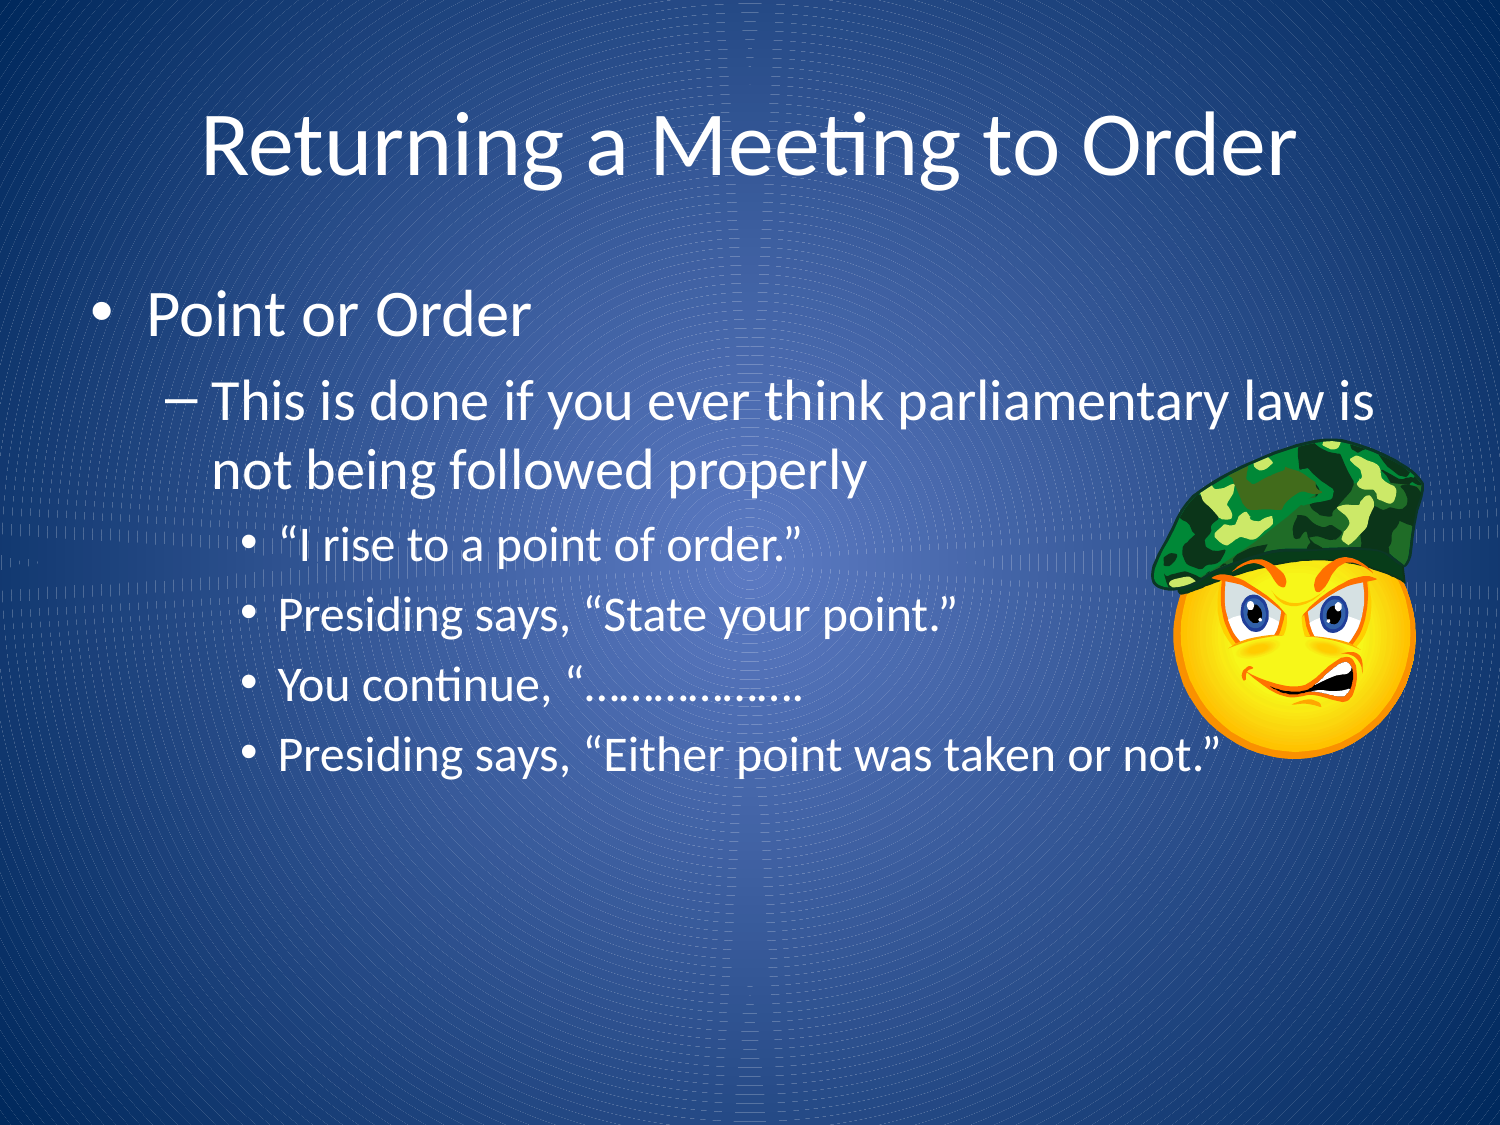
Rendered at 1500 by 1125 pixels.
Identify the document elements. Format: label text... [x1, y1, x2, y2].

title Returning a Meeting to Order [75, 45, 1425, 233]
picture [1149, 437, 1426, 761]
list Point or Order This is done if you ever think parliamentary law is not being followed properly “I rise to a point of order.” Presiding says, “State your point.” You continue, “………………. Presiding says, “Either point was taken or not.” [75, 262, 1425, 1005]
